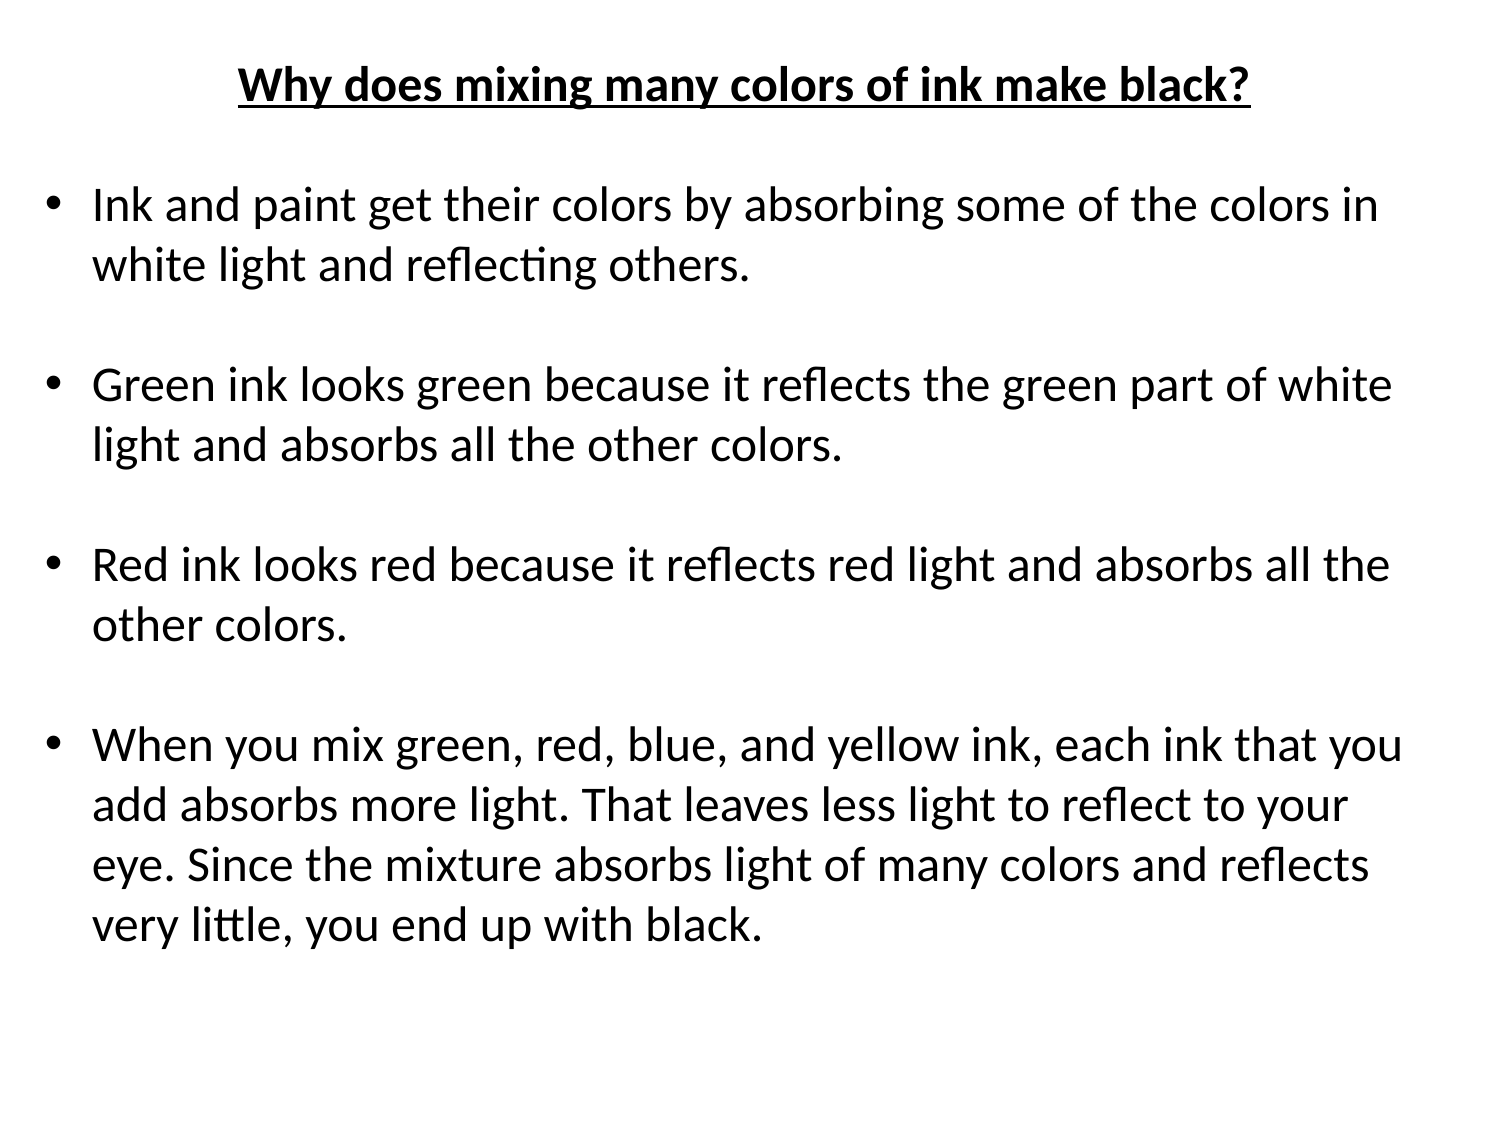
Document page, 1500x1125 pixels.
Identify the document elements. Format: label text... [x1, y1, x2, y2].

text_box Why does mixing many colors of ink make black? Ink and paint get their colors by absorbing some of the colors in white light and reflecting others. Green ink looks green because it reflects the green part of white light and absorbs all the other colors. Red ink looks red because it reflects red light and absorbs all the other colors. When you mix green, red, blue, and yellow ink, each ink that you add absorbs more light. That leaves less light to reflect to your eye. Since the mixture absorbs light of many colors and reflects very little, you end up with black. [30, 44, 1459, 960]
